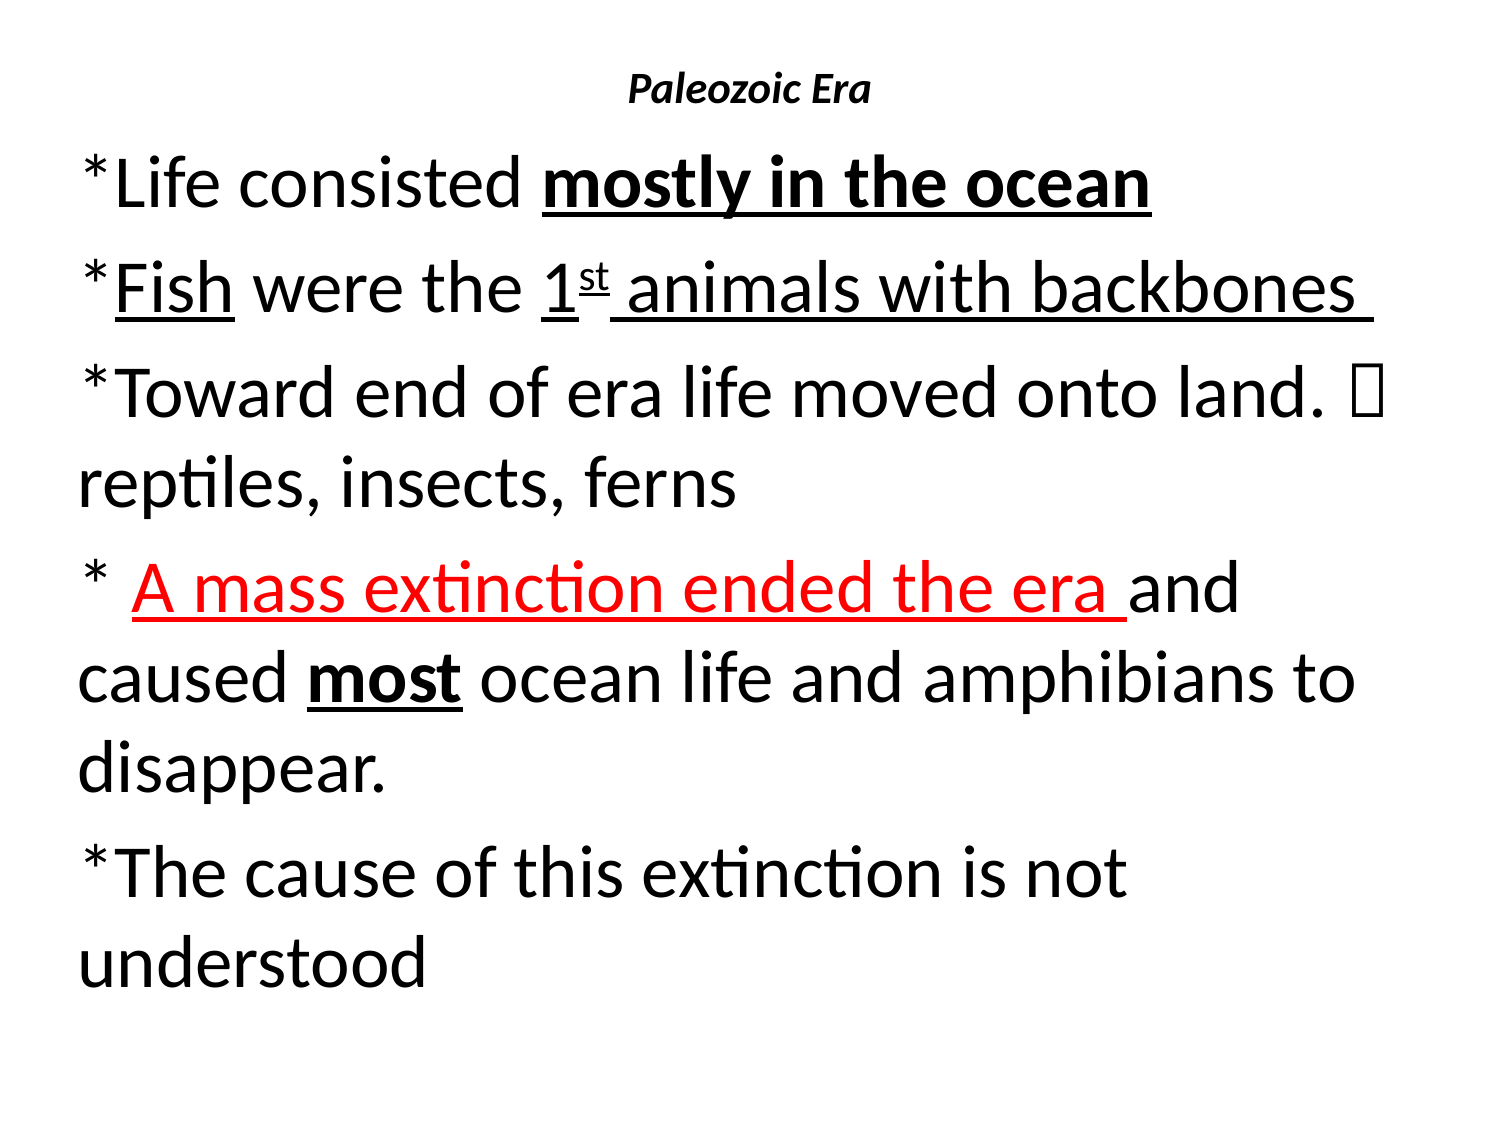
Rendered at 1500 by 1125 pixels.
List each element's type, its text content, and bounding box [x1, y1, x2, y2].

title Paleozoic Era [50, 50, 1450, 175]
list *Life consisted mostly in the ocean *Fish were the 1st animals with backbones *Toward end of era life moved onto land.  reptiles, insects, ferns * A mass extinction ended the era and caused most ocean life and amphibians to disappear. *The cause of this extinction is not understood [62, 125, 1463, 1013]
